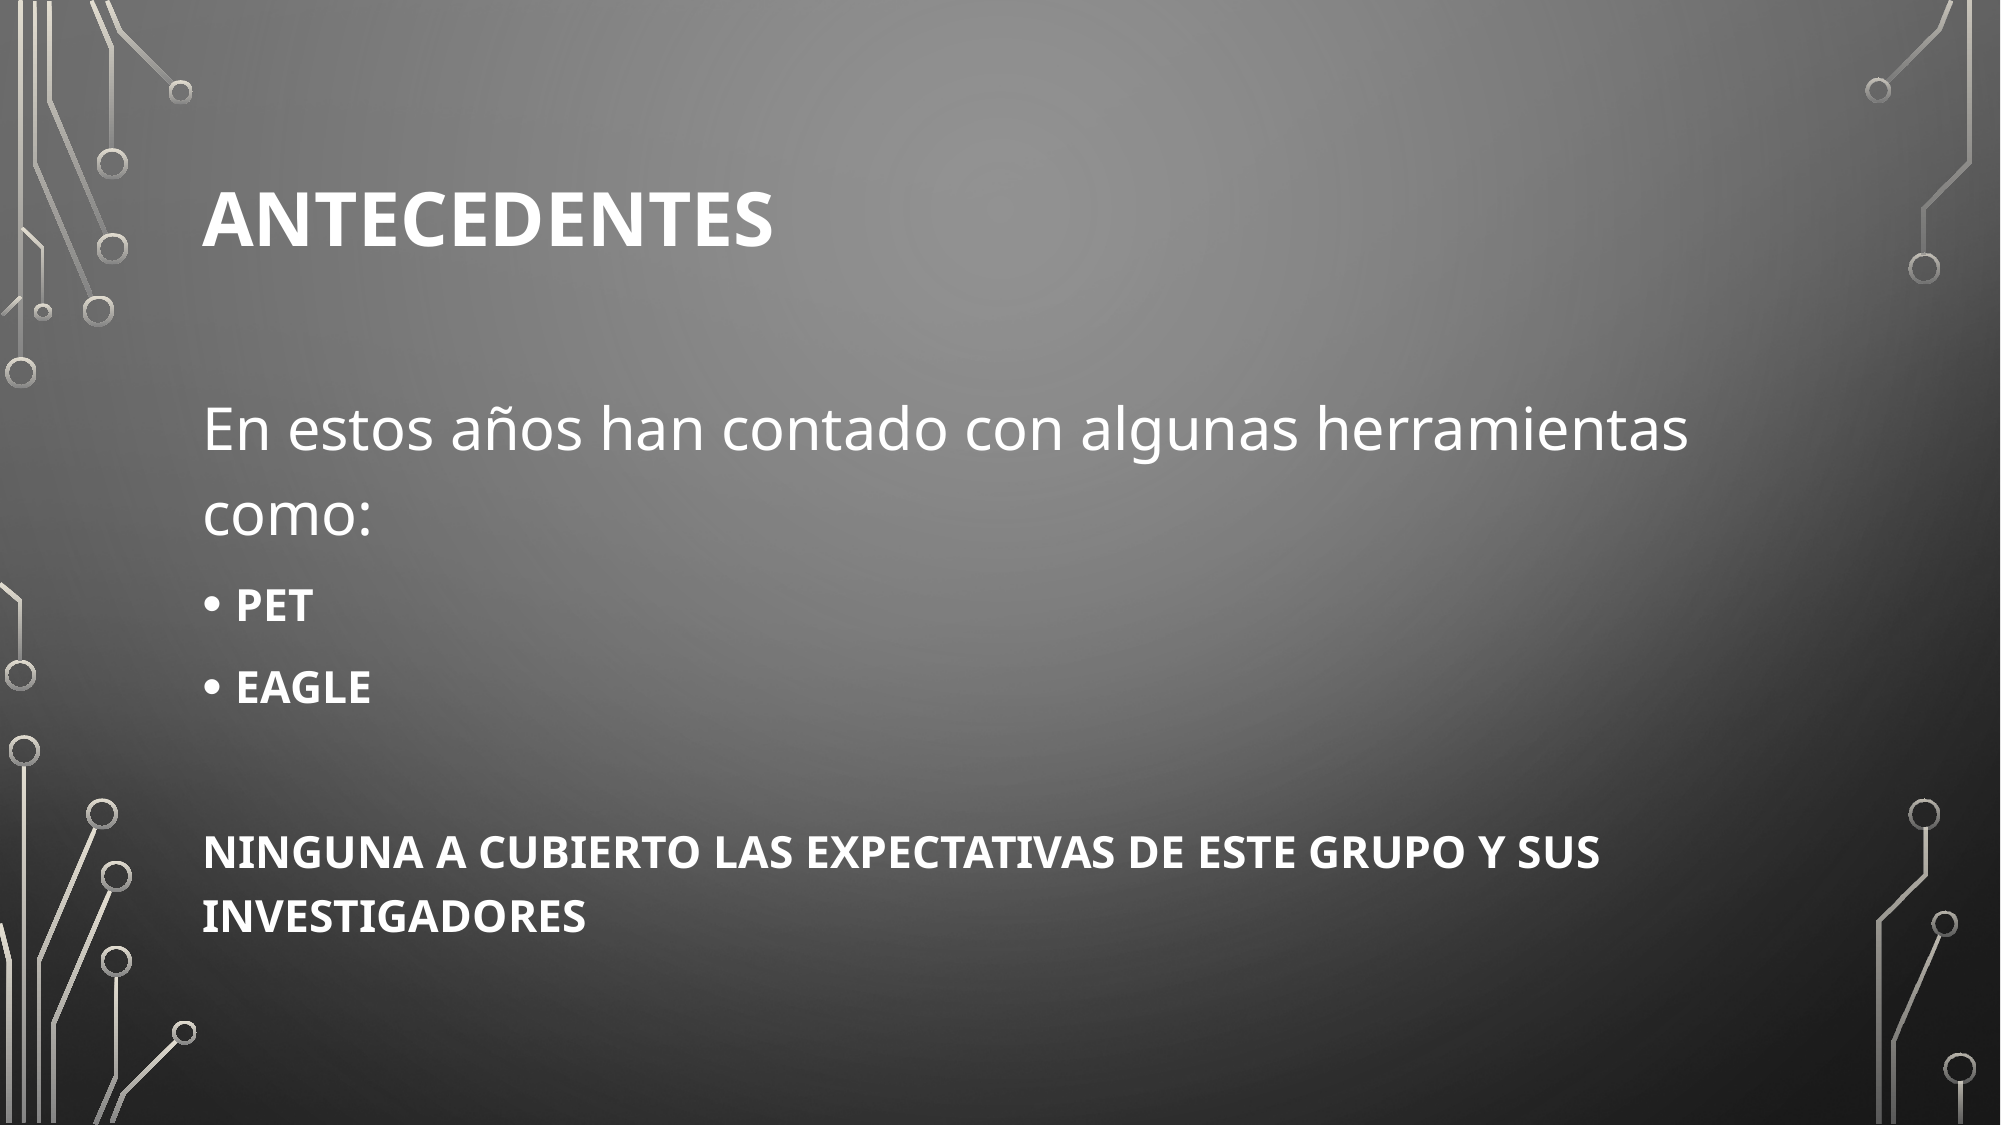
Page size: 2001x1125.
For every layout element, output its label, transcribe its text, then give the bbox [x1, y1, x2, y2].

list En estos años han contado con algunas herramientas como: PET EAGLE NINGUNA A CUBIERTO LAS EXPECTATIVAS DE ESTE GRUPO Y SUS INVESTIGADORES [187, 369, 1813, 950]
title ANTECEDENTES [187, 101, 1813, 344]
